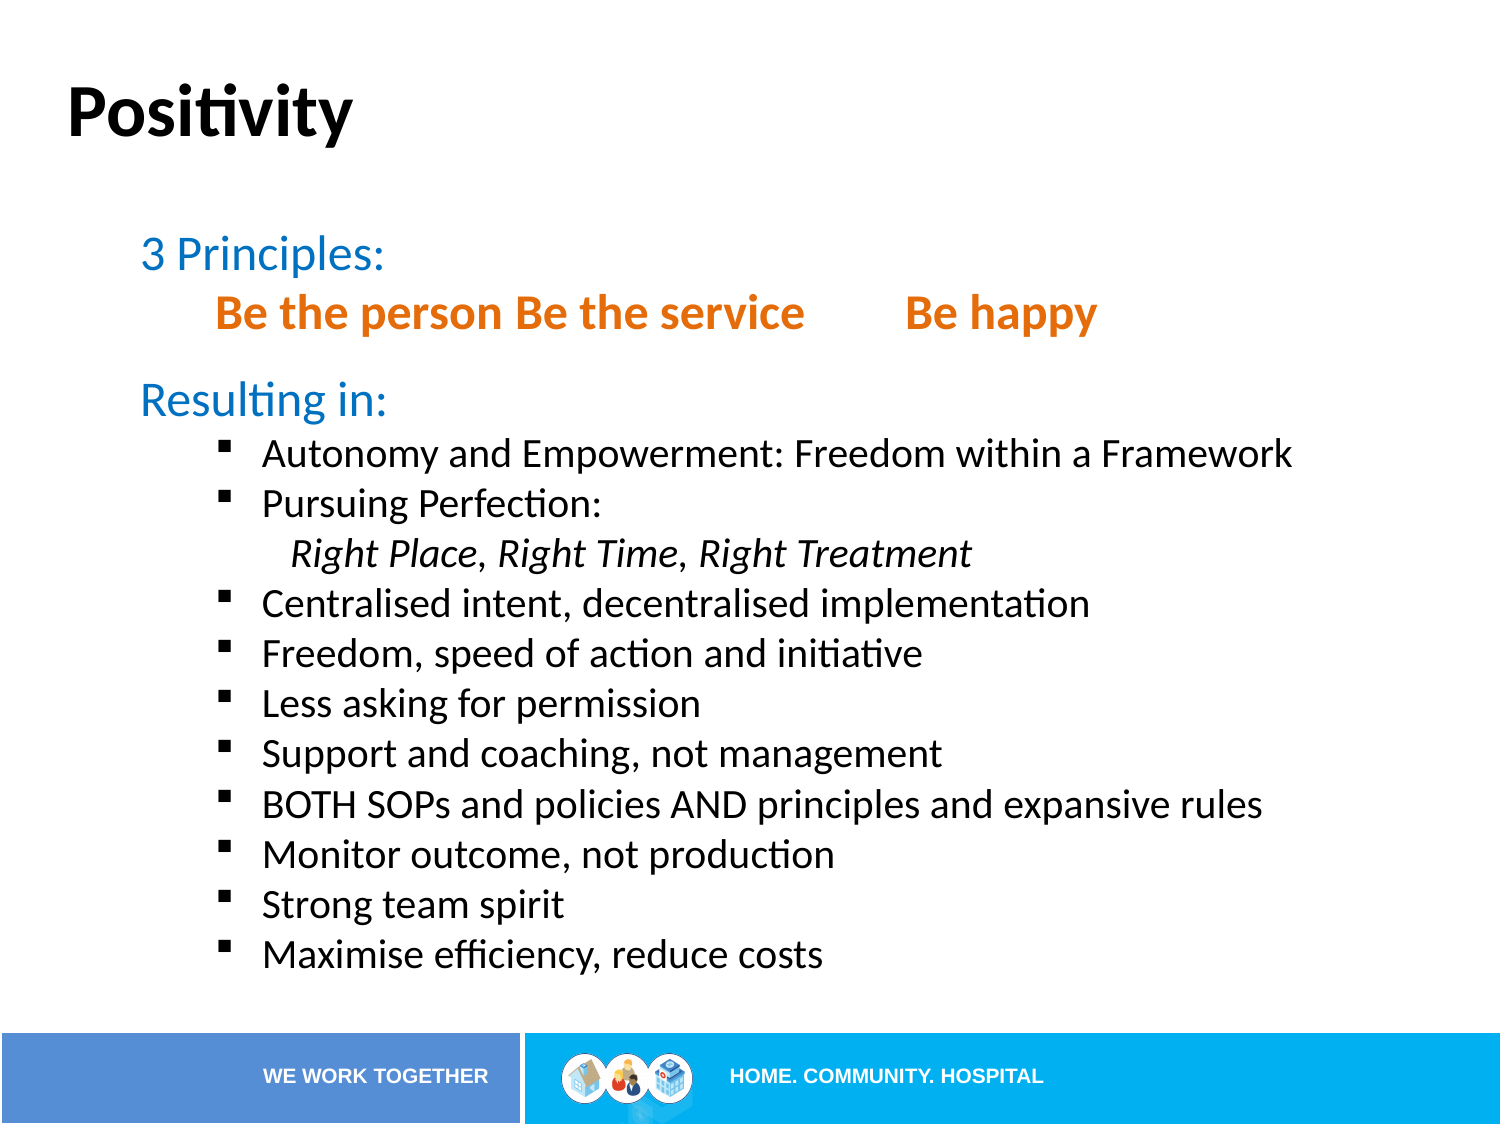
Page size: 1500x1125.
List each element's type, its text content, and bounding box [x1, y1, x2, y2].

text_box 3 Principles: Be the person Be the service Be happy Resulting in: Autonomy and Empowerment: Freedom within a Framework Pursuing Perfection: Right Place, Right Time, Right Treatment Centralised intent, decentralised implementation Freedom, speed of action and initiative Less asking for permission Support and coaching, not management BOTH SOPs and policies AND principles and expansive rules Monitor outcome, not production Strong team spirit Maximise efficiency, reduce costs [125, 212, 1413, 984]
text_box Positivity [53, 54, 1093, 160]
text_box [0, 1030, 1500, 1125]
